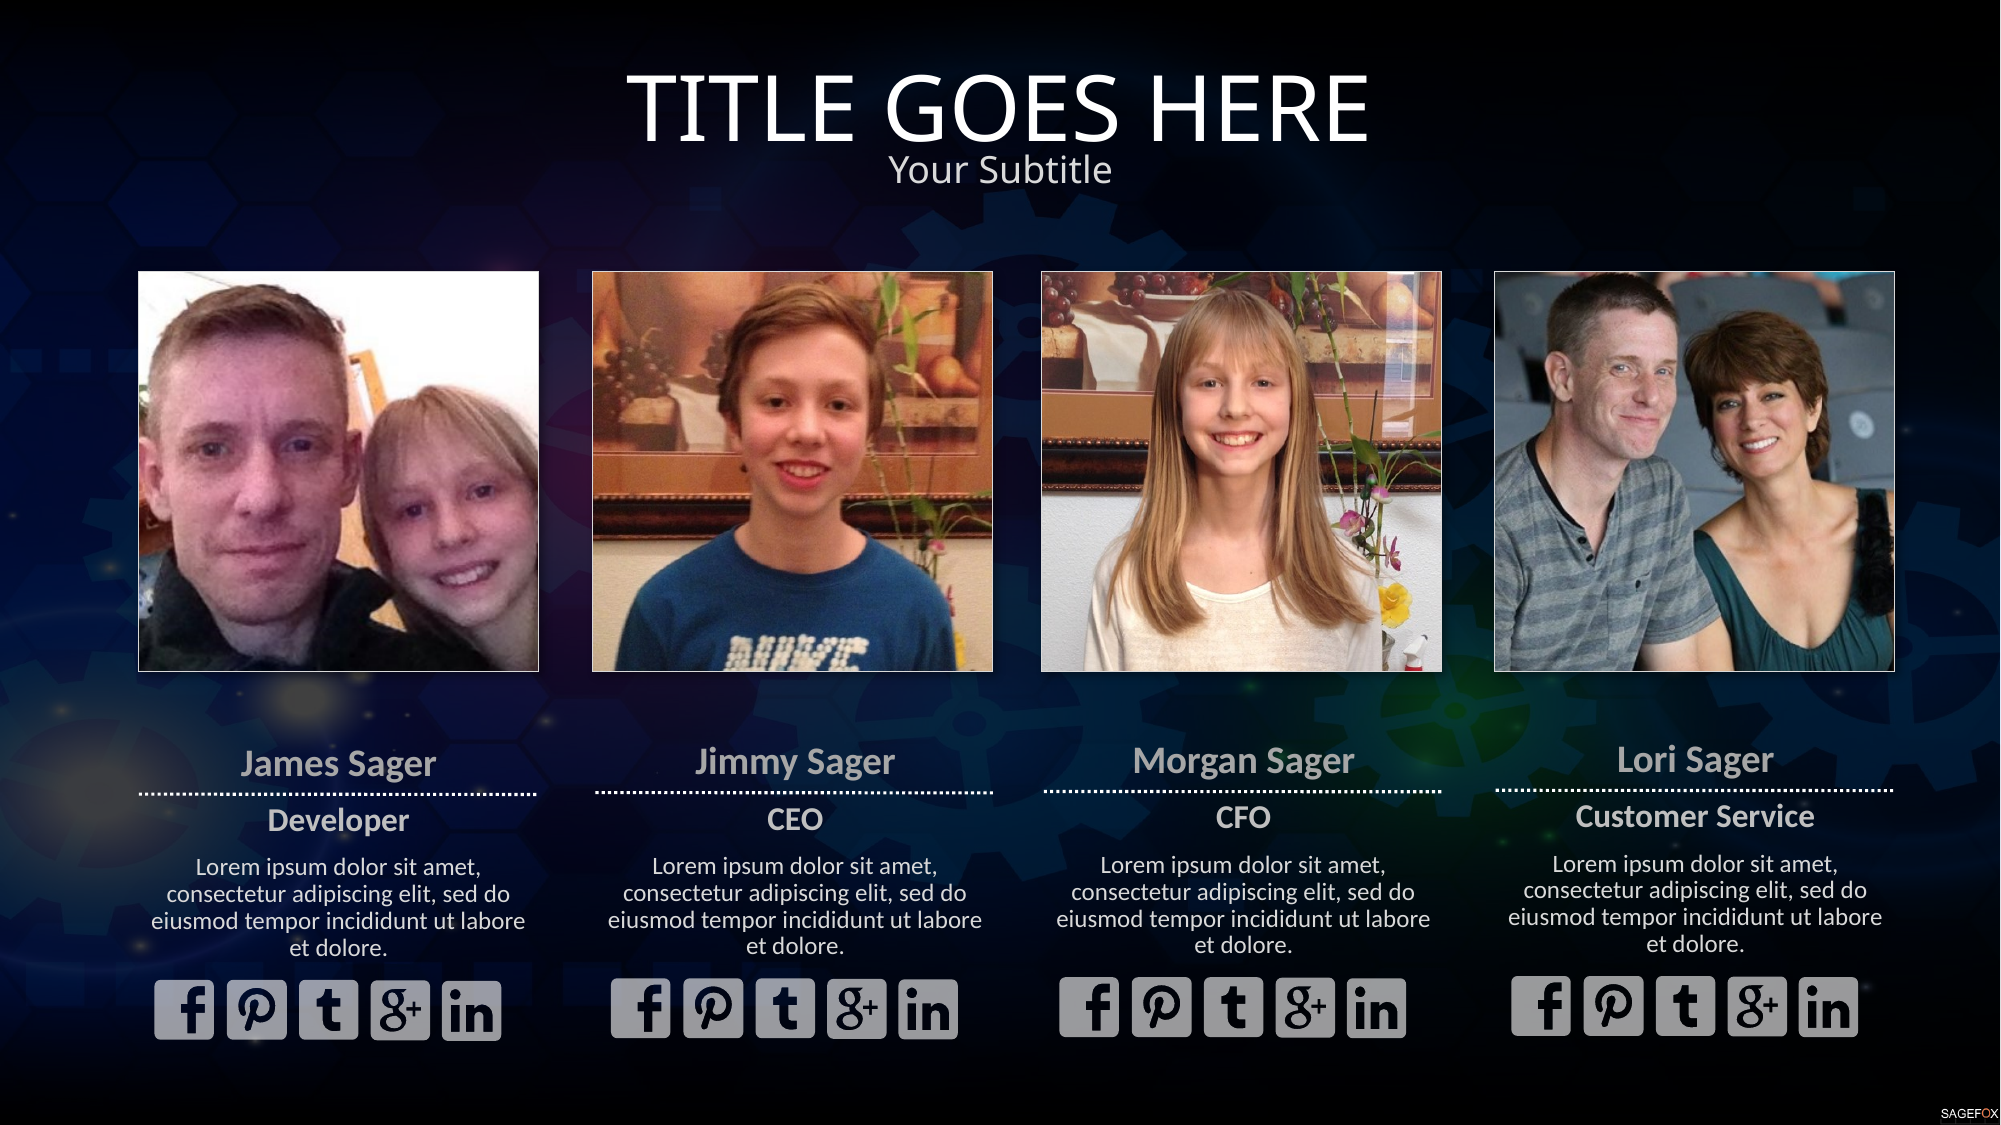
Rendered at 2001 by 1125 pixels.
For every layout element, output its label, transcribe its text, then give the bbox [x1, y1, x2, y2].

text_box Lorem ipsum dolor sit amet, consectetur adipiscing elit, sed do eiusmod tempor incididunt ut labore et dolore. [1043, 851, 1444, 965]
text_box [1040, 270, 1442, 672]
text_box Lori Sager [1520, 738, 1871, 781]
text_box James Sager [163, 742, 514, 785]
text_box Lorem ipsum dolor sit amet, consectetur adipiscing elit, sed do eiusmod tempor incididunt ut labore et dolore. [138, 854, 539, 968]
text_box Developer [163, 799, 514, 842]
text_box Lorem ipsum dolor sit amet, consectetur adipiscing elit, sed do eiusmod tempor incididunt ut labore et dolore. [1495, 850, 1896, 964]
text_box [610, 978, 958, 1040]
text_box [1511, 976, 1859, 1038]
text_box CEO [620, 798, 971, 841]
text_box [591, 270, 993, 672]
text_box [154, 979, 502, 1041]
text_box CFO [1068, 797, 1419, 840]
text_box [138, 270, 540, 672]
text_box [1059, 977, 1407, 1039]
text_box Lorem ipsum dolor sit amet, consectetur adipiscing elit, sed do eiusmod tempor incididunt ut labore et dolore. [595, 852, 996, 966]
text_box Customer Service [1520, 796, 1871, 839]
text_box Morgan Sager [1068, 739, 1419, 782]
picture [0, 0, 2001, 1125]
text_box Jimmy Sager [620, 740, 971, 784]
text_box [1494, 271, 1896, 673]
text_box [548, 42, 1452, 199]
